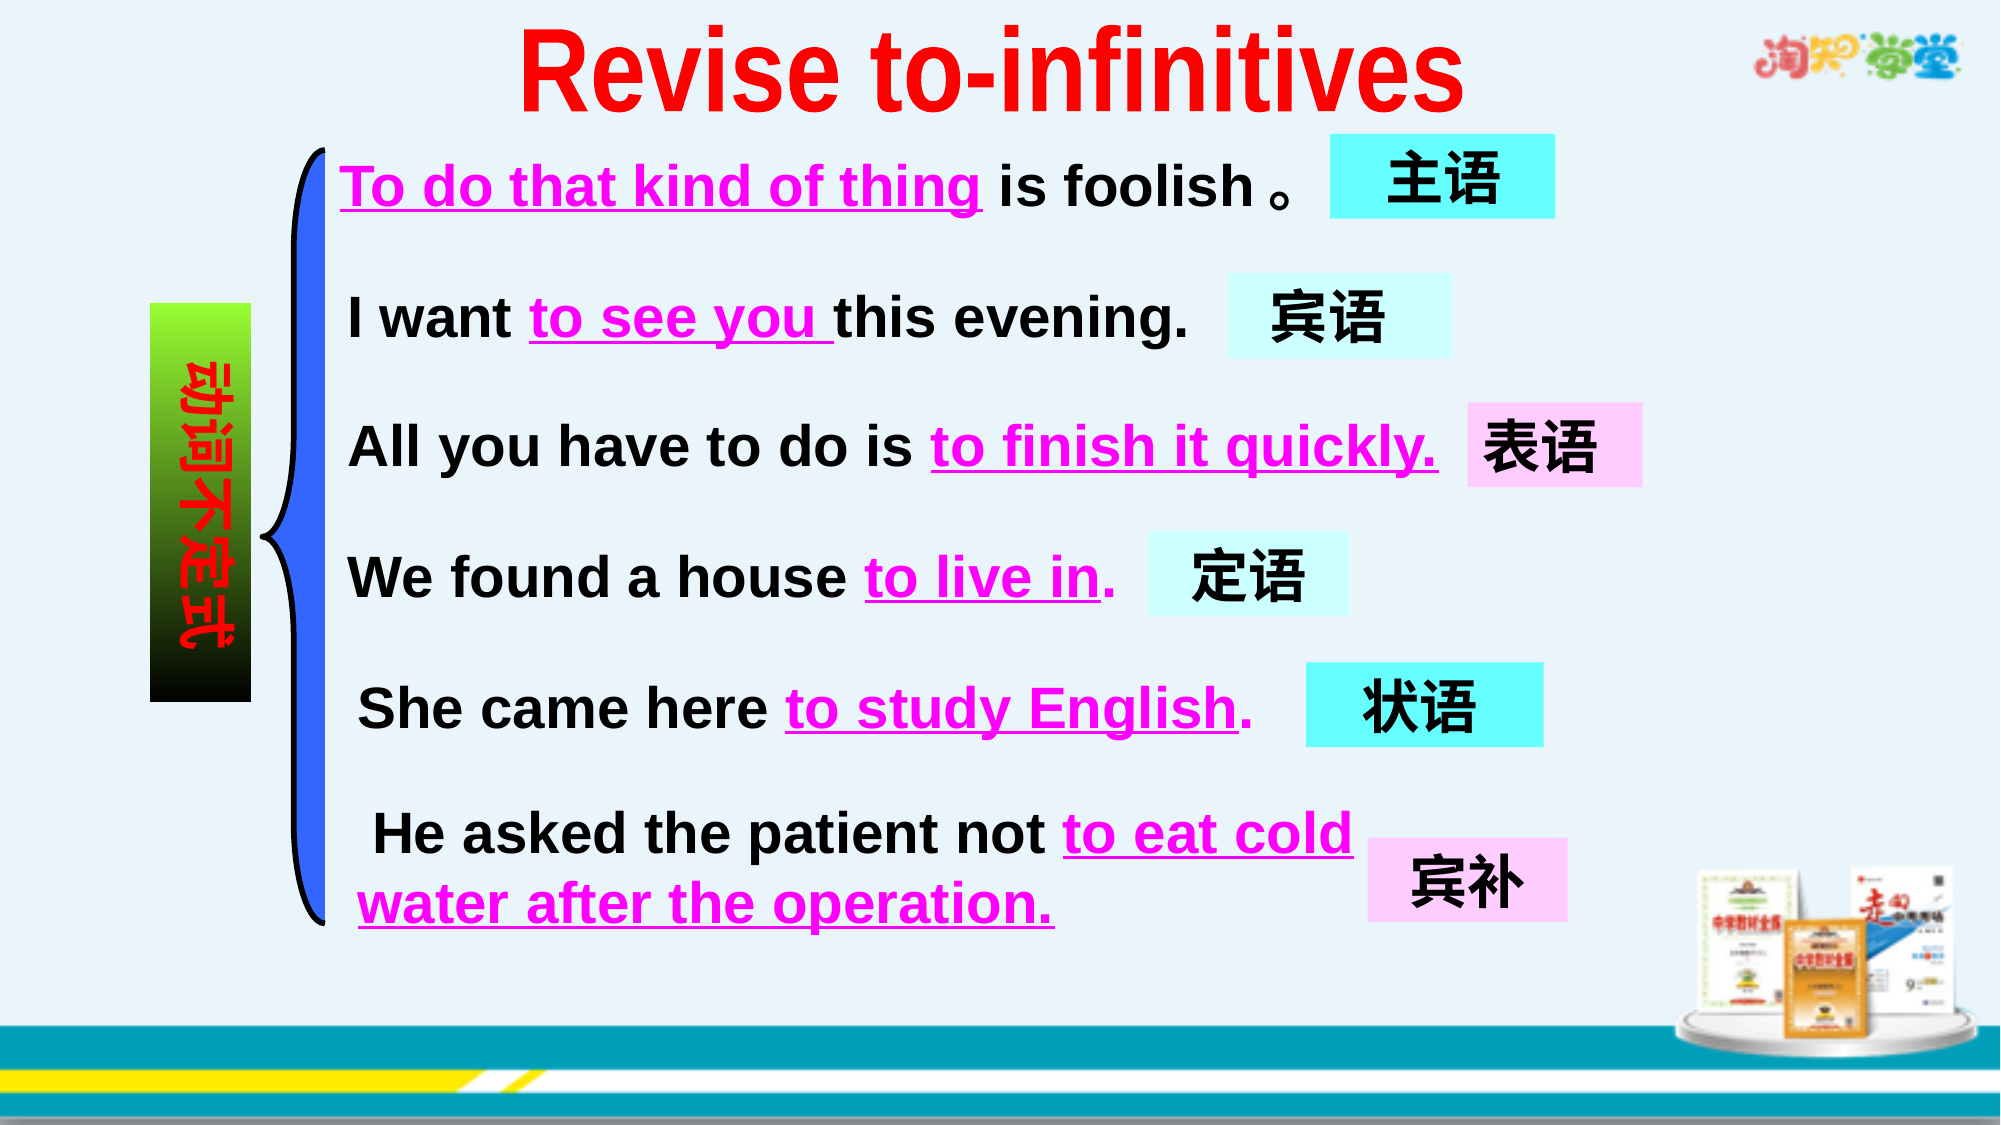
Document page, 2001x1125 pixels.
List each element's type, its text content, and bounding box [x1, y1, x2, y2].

text_box I want to see you this evening. [332, 271, 1250, 357]
text_box 状语 [1306, 662, 1544, 748]
text_box 定语 [1148, 531, 1349, 616]
picture [0, 0, 2001, 1125]
text_box To do that kind of thing is foolish。 [324, 140, 1413, 226]
text_box 表语 [1467, 402, 1643, 488]
text_box We found a house to live in. [332, 531, 1148, 616]
text_box He asked the patient not to eat cold water after the operation. [342, 787, 1443, 943]
text_box All you have to do is to finish it quickly. [332, 400, 1521, 486]
text_box 主语 [1330, 133, 1556, 219]
text_box 宾补 [1367, 837, 1568, 923]
text_box 动词不定式 [150, 303, 251, 702]
text_box [262, 150, 325, 924]
text_box 宾语 [1228, 273, 1453, 358]
text_box She came here to study English. [342, 662, 1288, 748]
